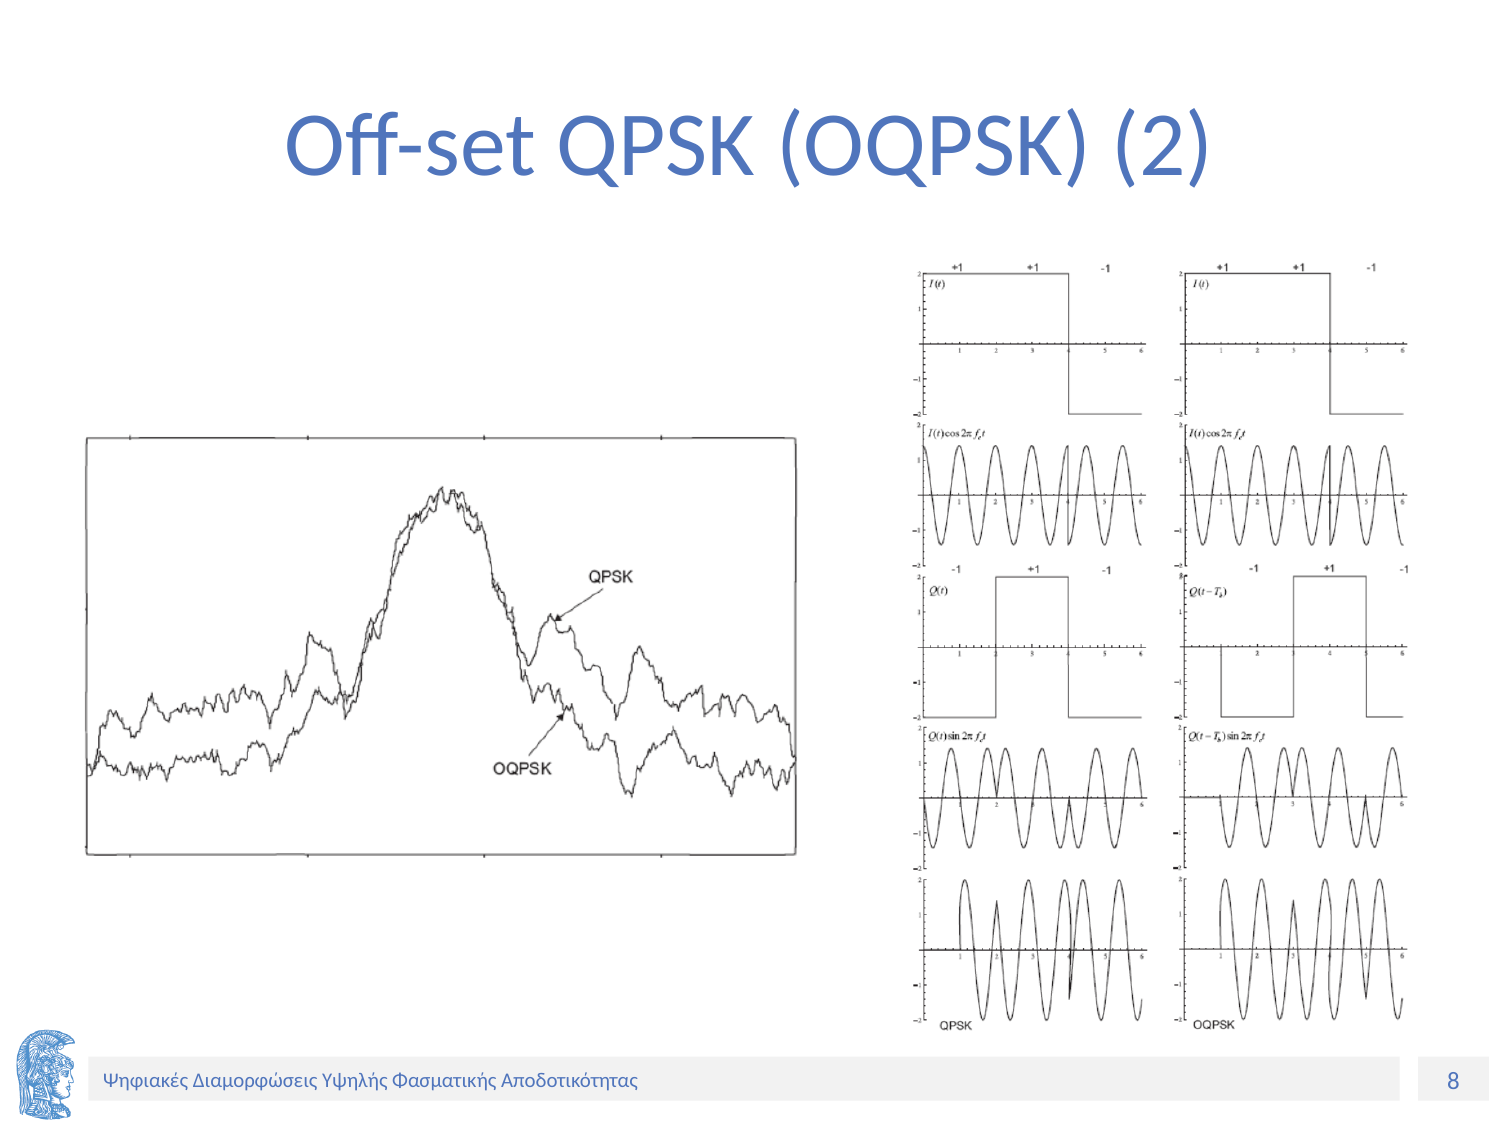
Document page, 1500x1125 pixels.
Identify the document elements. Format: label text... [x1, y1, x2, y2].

title Off-set QPSK (OQPSK) (2) [75, 45, 1425, 233]
picture [9, 1026, 81, 1120]
picture [903, 259, 1426, 1039]
picture [74, 430, 809, 868]
